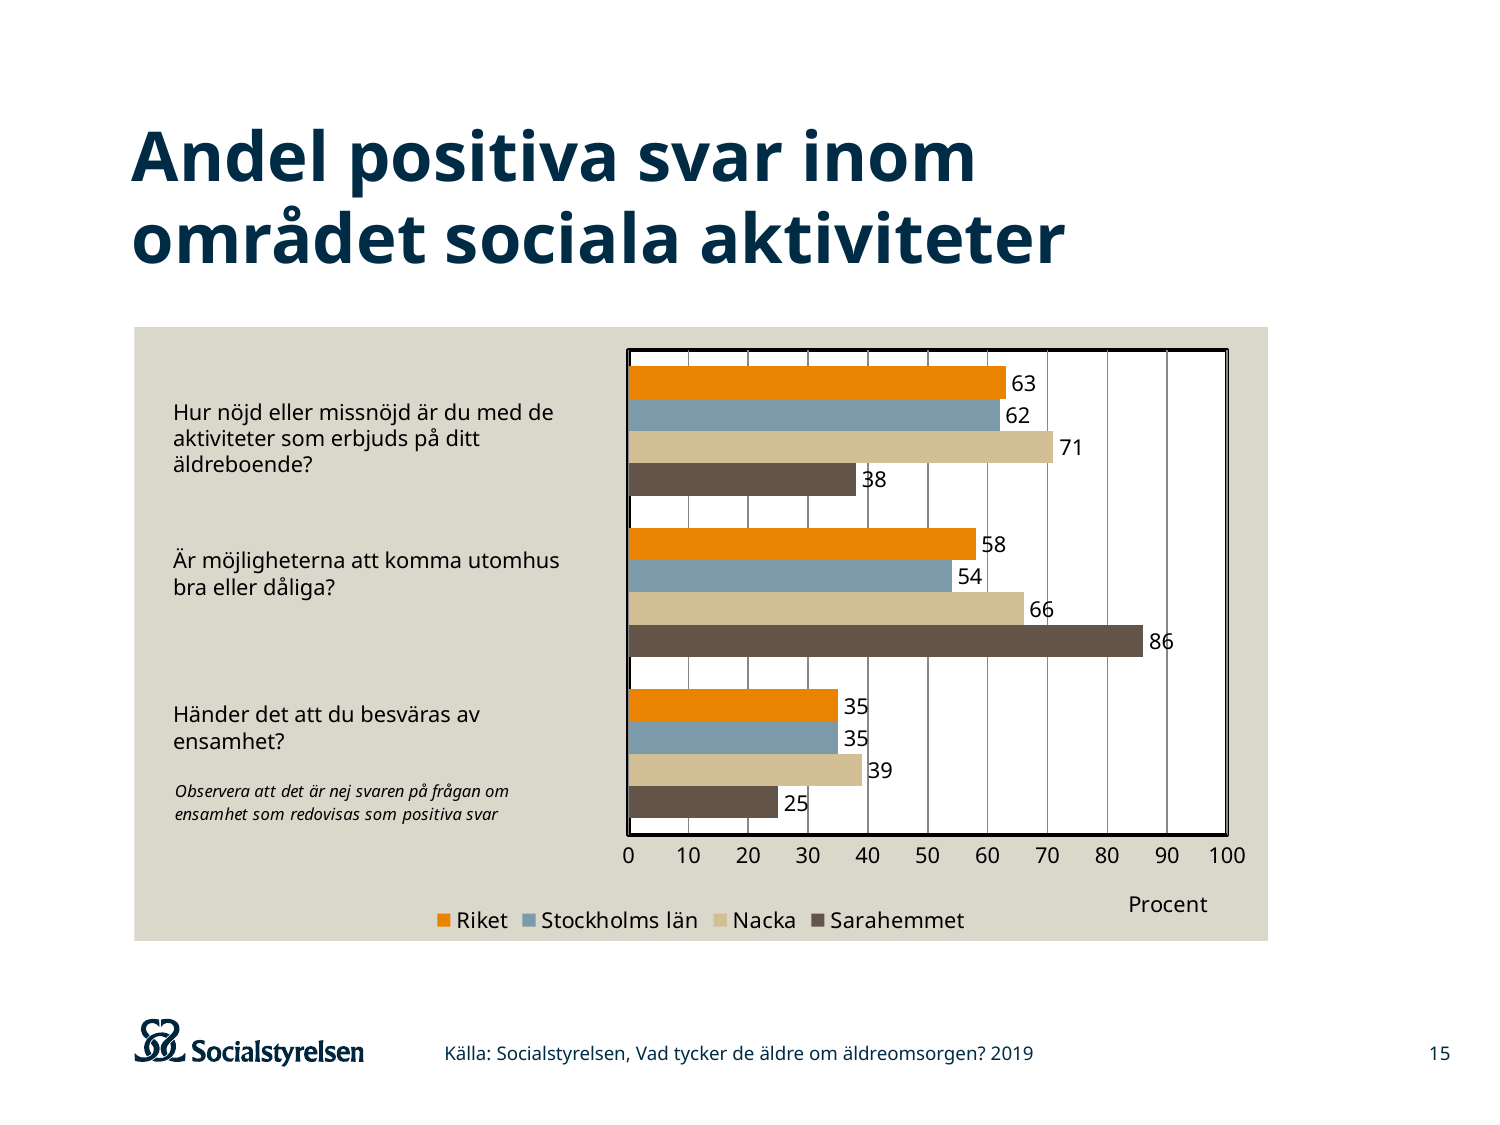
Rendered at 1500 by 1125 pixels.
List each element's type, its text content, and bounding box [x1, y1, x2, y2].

slide_number 15 [1379, 1032, 1451, 1077]
chart [134, 326, 1269, 942]
title Andel positiva svar inom området sociala aktiviteter [131, 112, 1273, 326]
footer Källa: Socialstyrelsen, Vad tycker de äldre om äldreomsorgen? 2019 [444, 1032, 1110, 1077]
